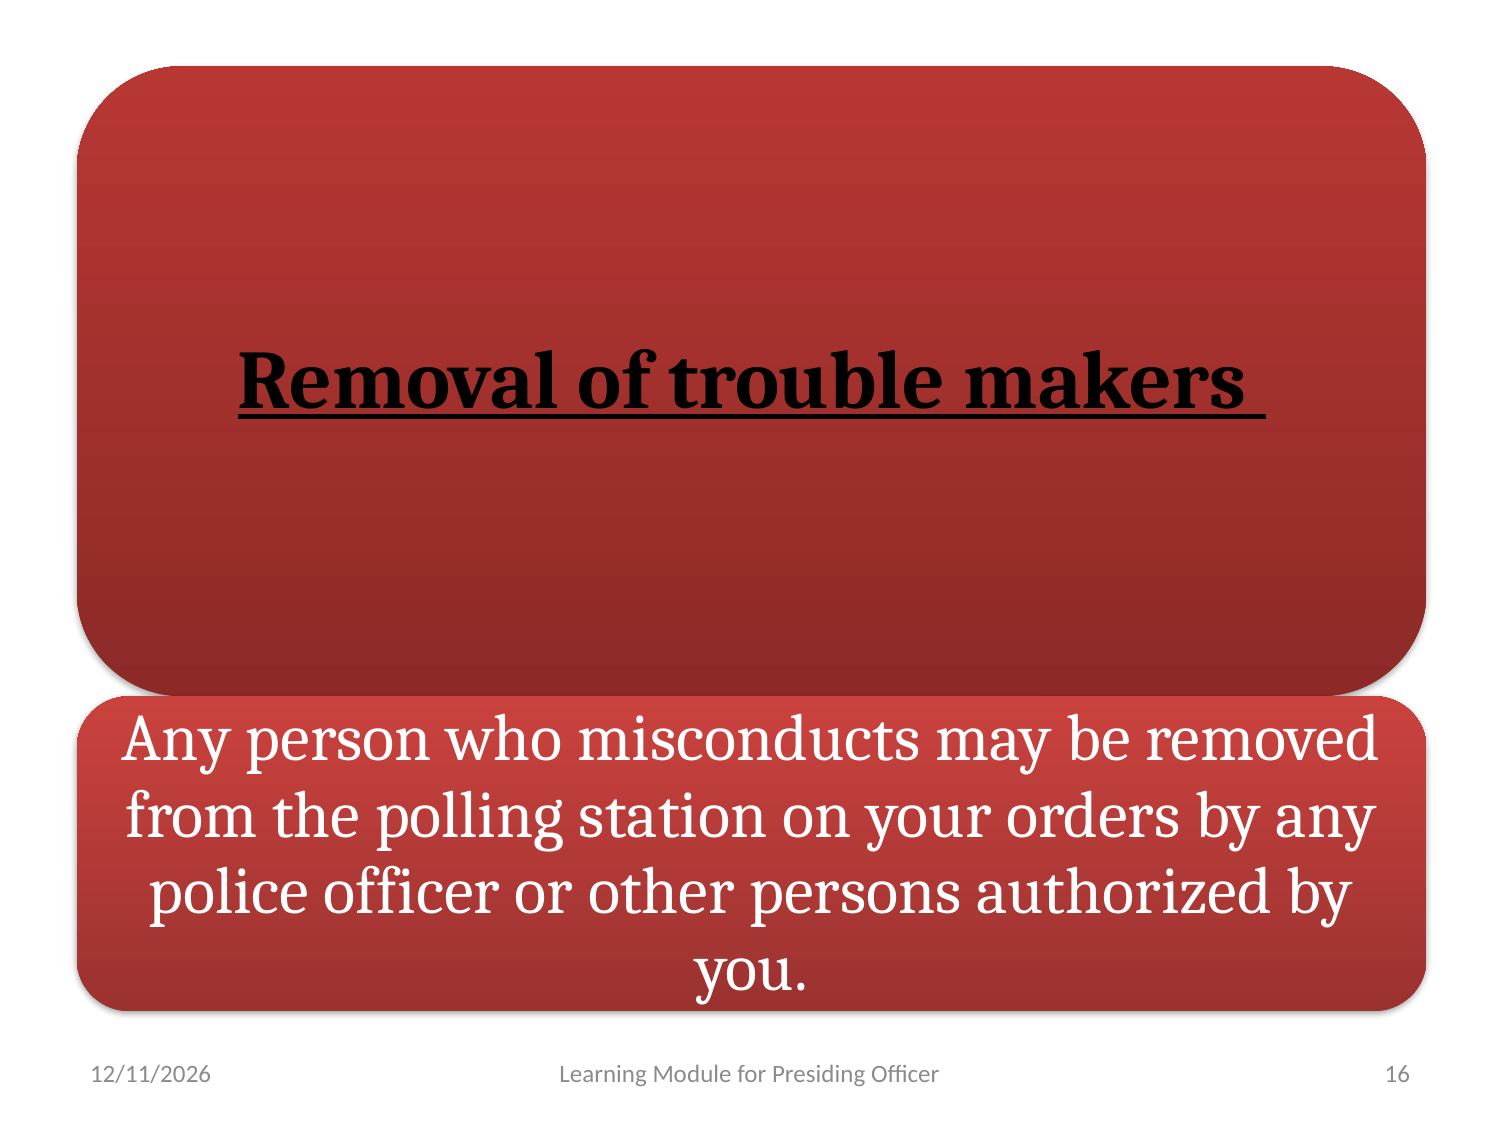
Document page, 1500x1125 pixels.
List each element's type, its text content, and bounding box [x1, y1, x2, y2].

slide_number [75, 1042, 425, 1103]
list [76, 66, 1427, 1012]
slide_number 16 [1074, 1042, 1425, 1103]
footer Learning Module for Presiding Officer [512, 1042, 988, 1103]
